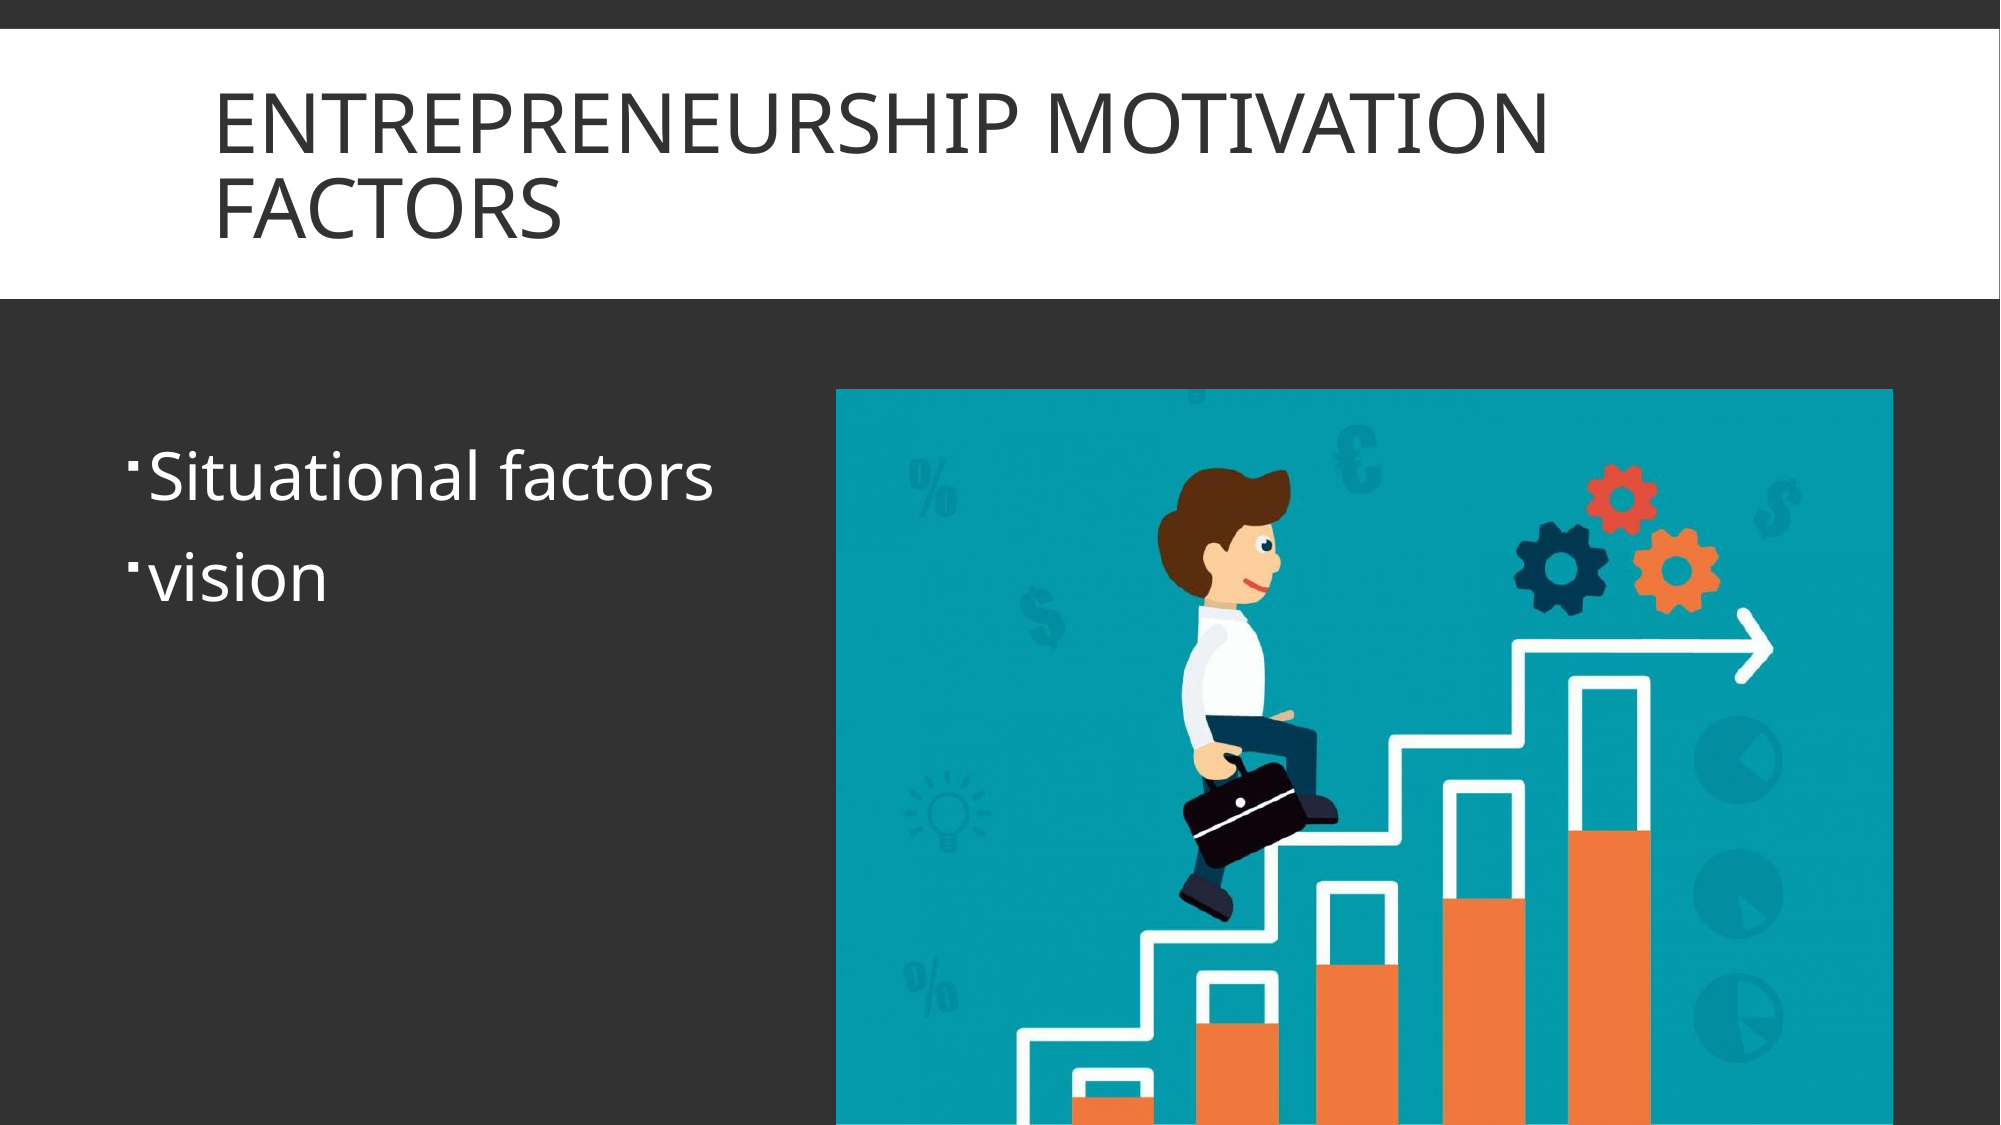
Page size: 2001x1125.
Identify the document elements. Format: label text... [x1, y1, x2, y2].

picture [836, 388, 1893, 1125]
title Entrepreneurship motivation factors [197, 46, 1803, 295]
list Situational factors vision [103, 435, 829, 1125]
